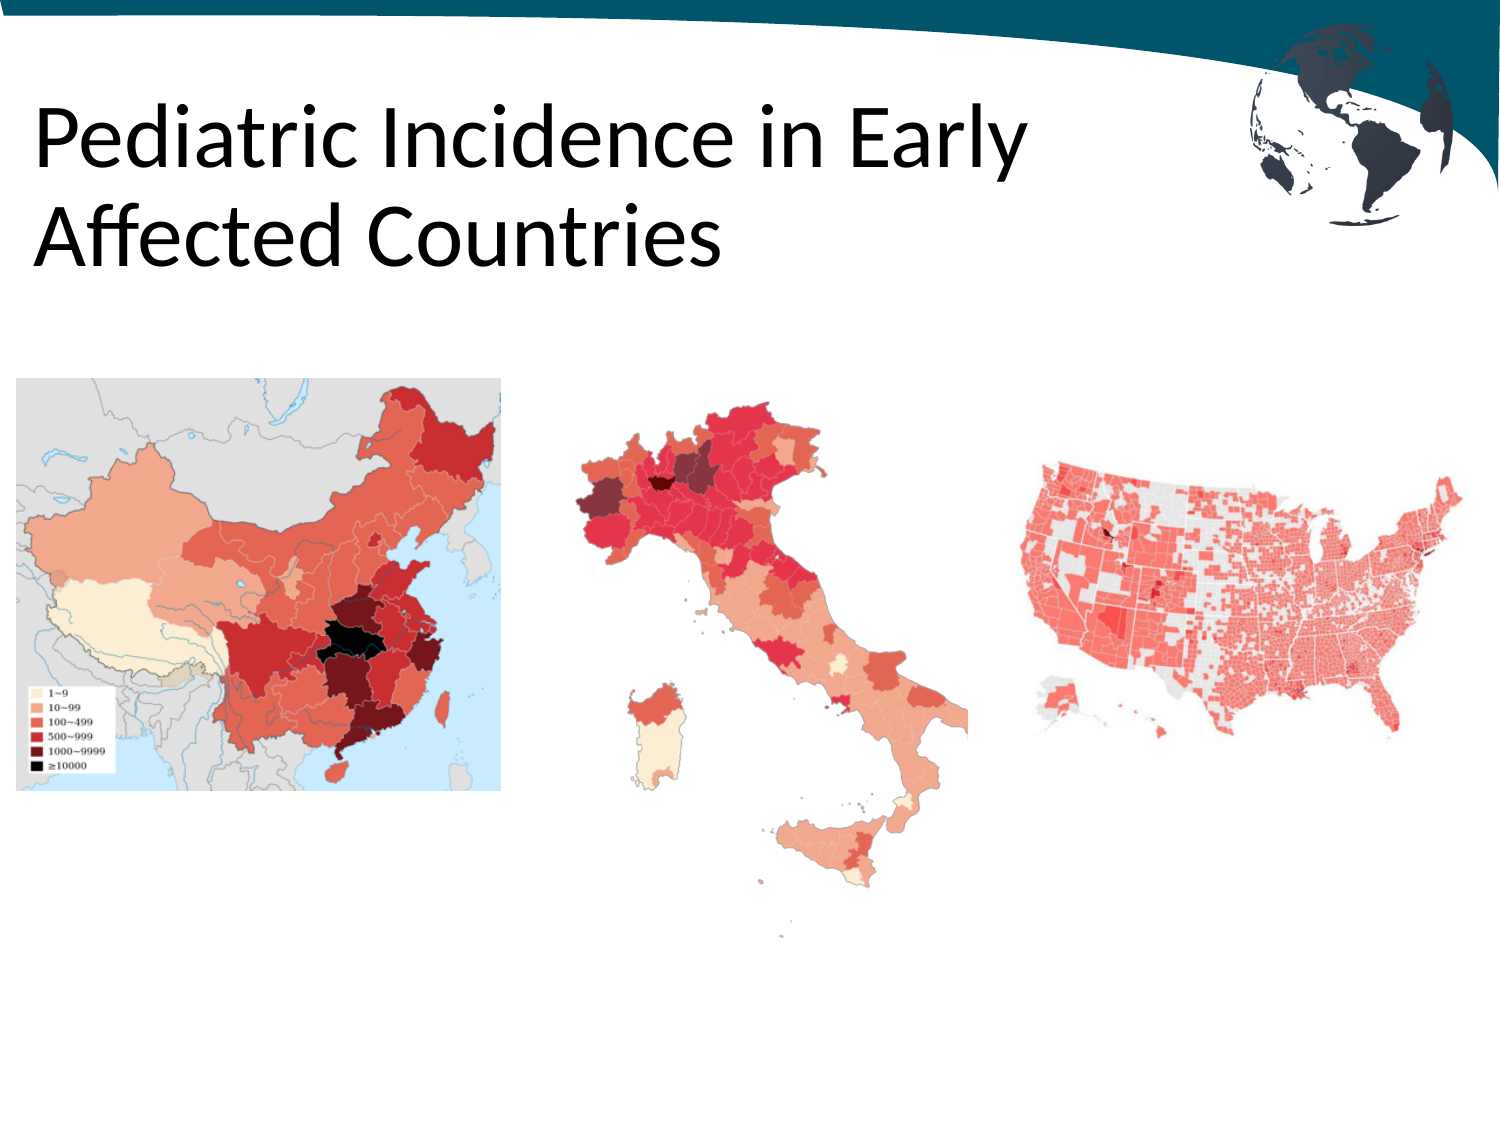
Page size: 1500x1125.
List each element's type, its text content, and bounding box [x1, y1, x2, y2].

picture [16, 378, 501, 791]
picture [968, 427, 1472, 774]
title Pediatric Incidence in Early Affected Countries [18, 75, 1213, 300]
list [575, 401, 987, 938]
